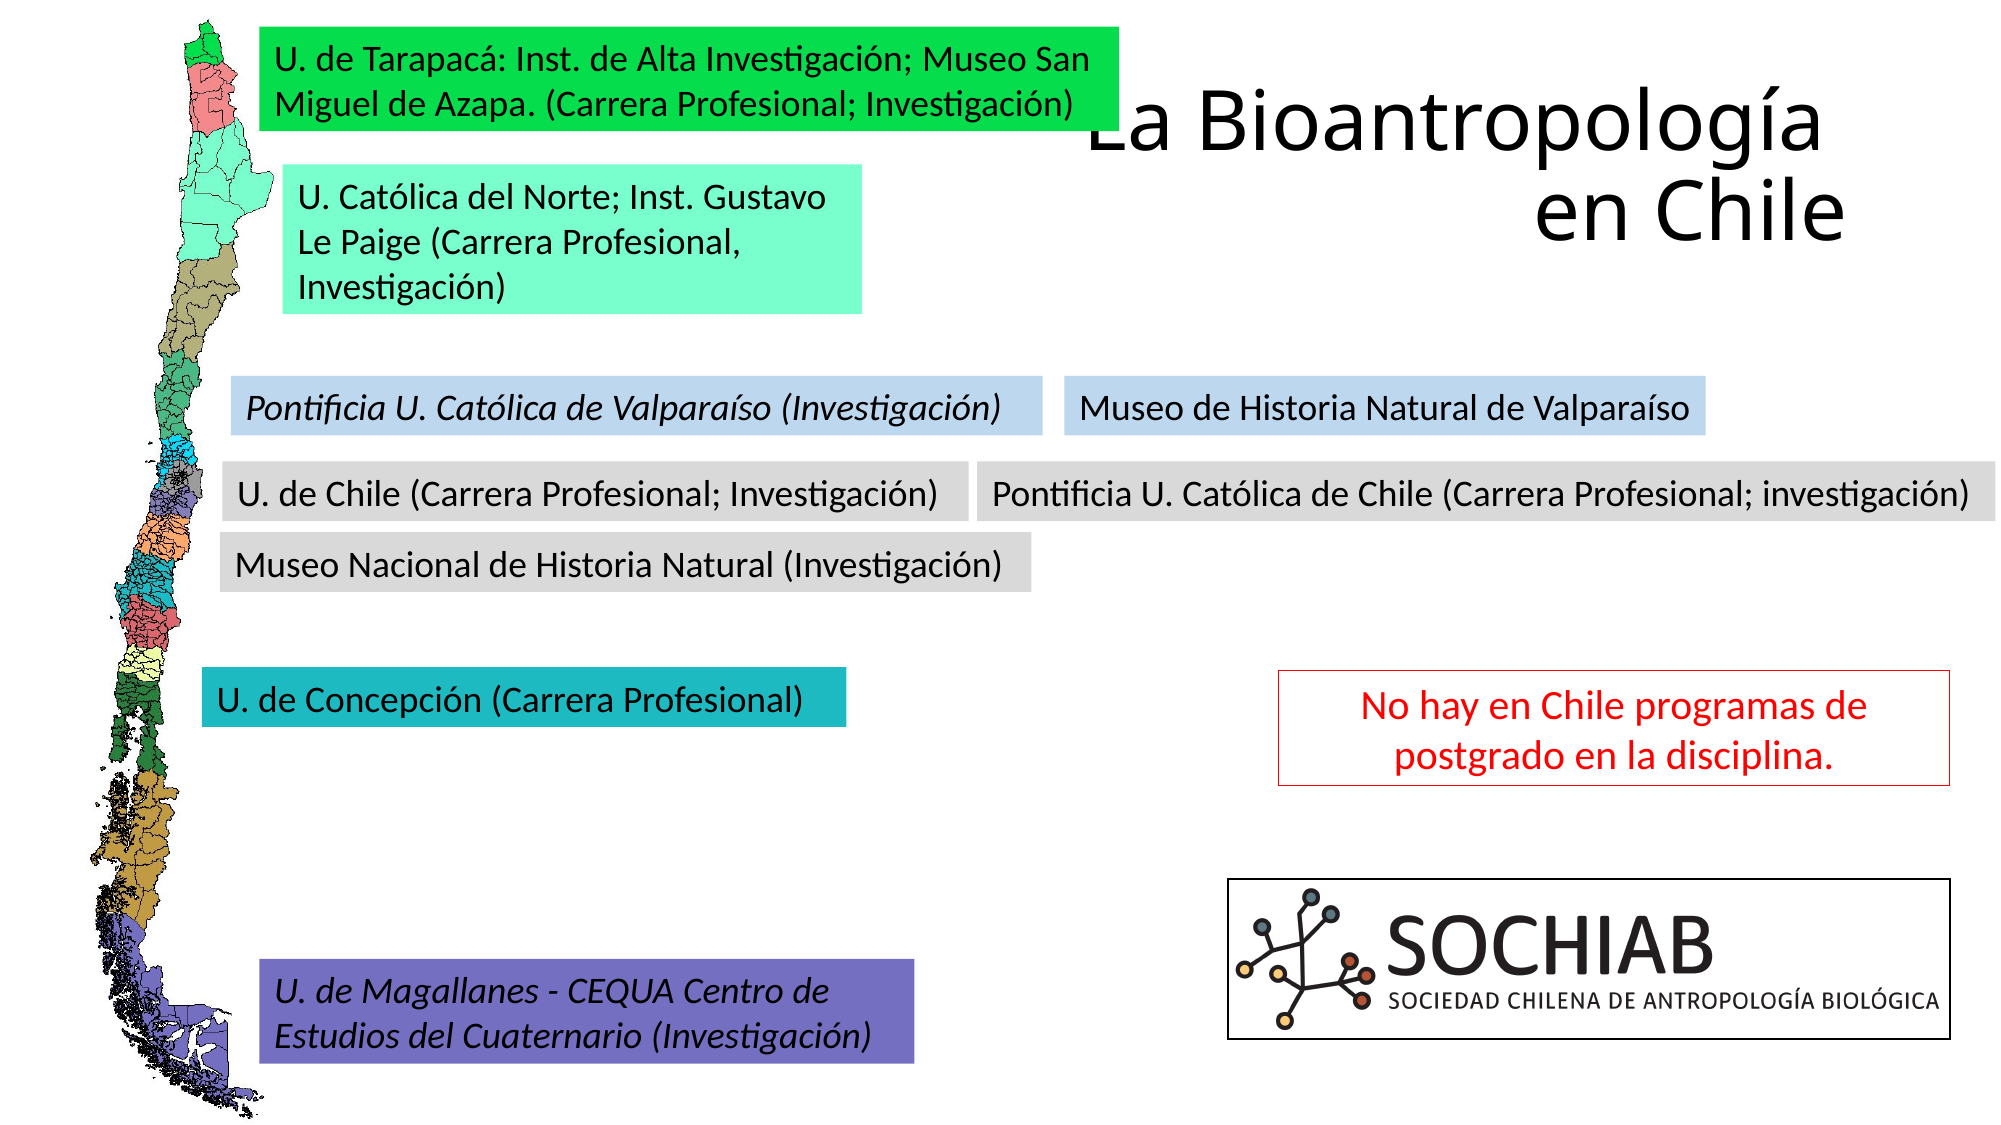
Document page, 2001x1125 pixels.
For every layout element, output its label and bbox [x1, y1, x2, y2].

picture [84, 0, 283, 1125]
text_box [1228, 878, 1950, 1040]
text_box [201, 26, 1996, 1066]
